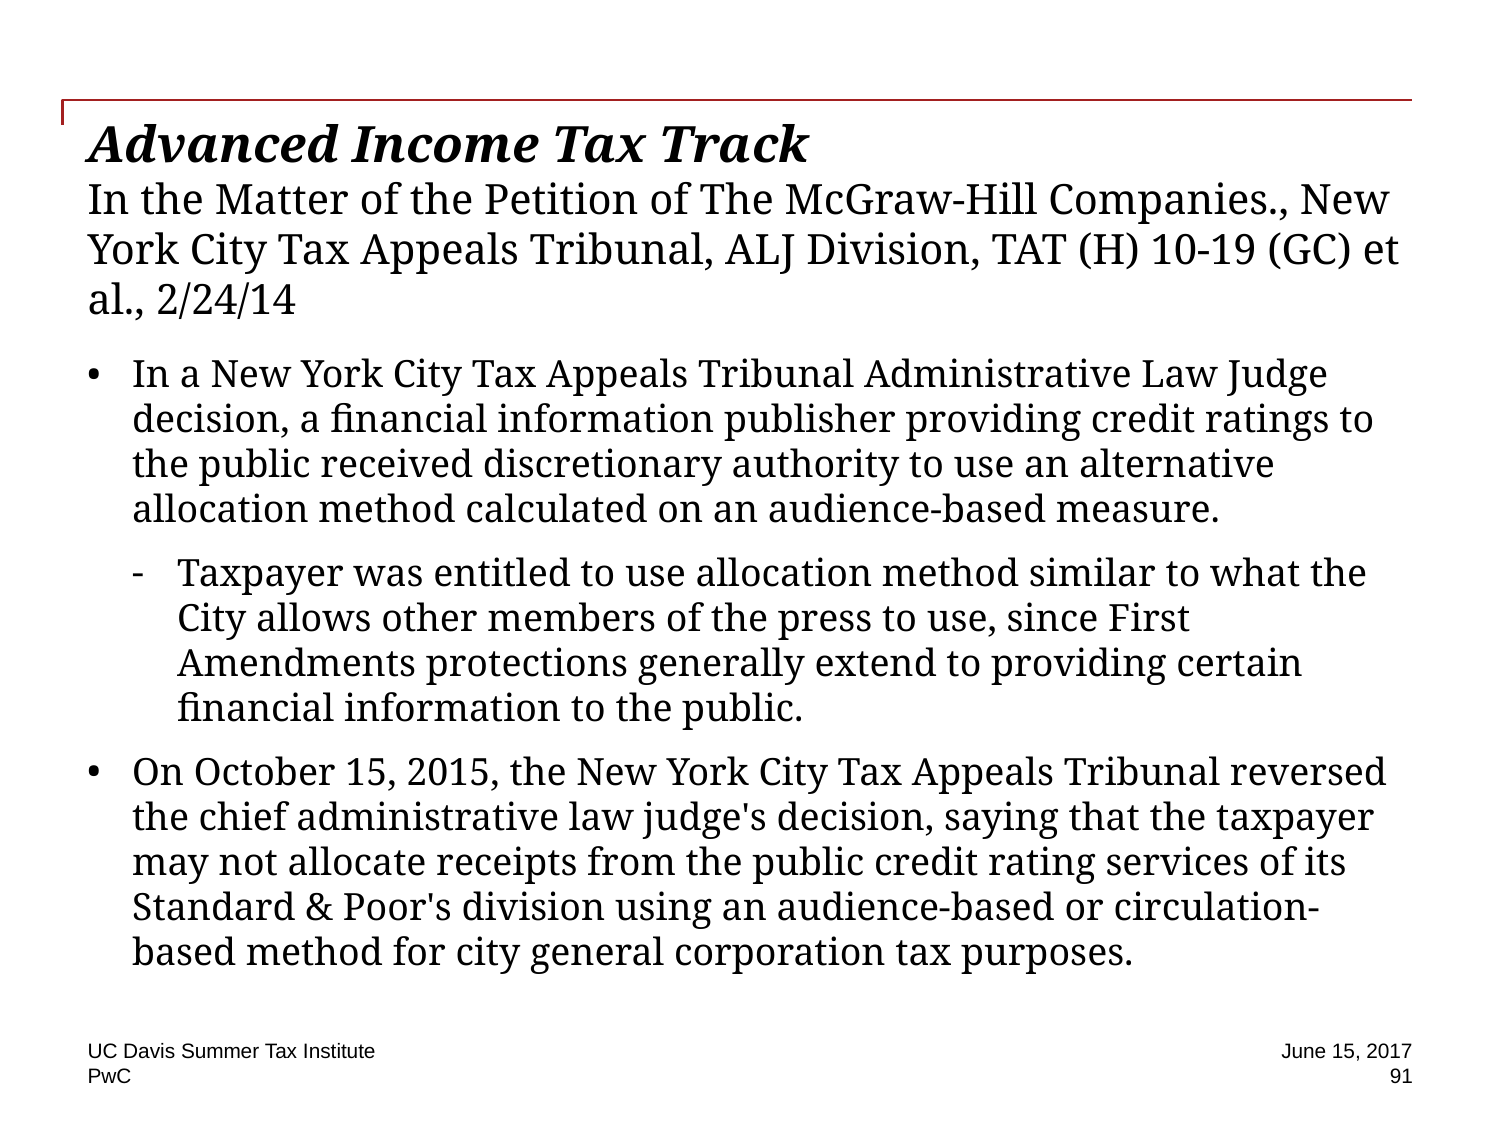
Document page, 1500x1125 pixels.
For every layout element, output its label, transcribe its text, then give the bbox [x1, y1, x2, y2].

slide_number 91 [1162, 1063, 1413, 1088]
list In a New York City Tax Appeals Tribunal Administrative Law Judge decision, a financial information publisher providing credit ratings to the public received discretionary authority to use an alternative allocation method calculated on an audience-based measure. Taxpayer was entitled to use allocation method similar to what the City allows other members of the press to use, since First Amendments protections generally extend to providing certain financial information to the public. On October 15, 2015, the New York City Tax Appeals Tribunal reversed the chief administrative law judge's decision, saying that the taxpayer may not allocate receipts from the public credit rating services of its Standard & Poor's division using an audience-based or circulation-based method for city general corporation tax purposes. [86, 350, 1412, 1075]
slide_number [1162, 1037, 1413, 1063]
title Advanced Income Tax Track In the Matter of the Petition of The McGraw-Hill Companies., New York City Tax Appeals Tribunal, ALJ Division, TAT (H) 10-19 (GC) et al., 2/24/14 [87, 112, 1413, 363]
footer UC Davis Summer Tax Institute [87, 1037, 950, 1063]
